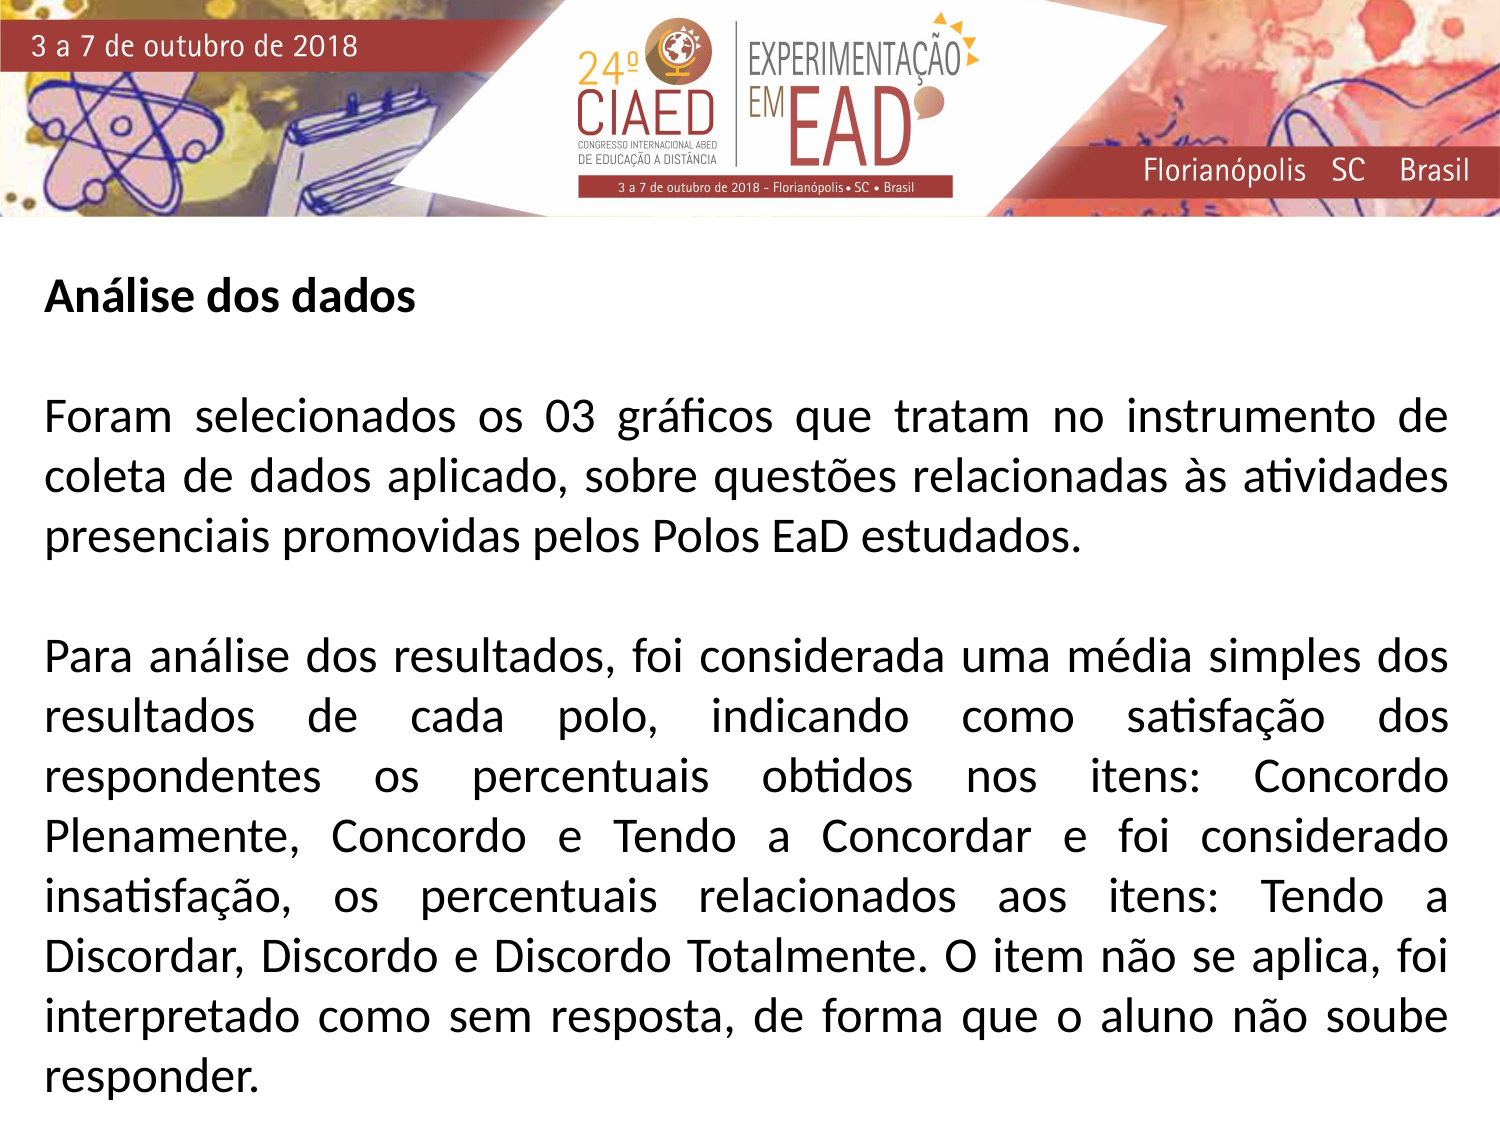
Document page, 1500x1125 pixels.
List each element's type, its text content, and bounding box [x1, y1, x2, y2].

text_box Análise dos dados Foram selecionados os 03 gráficos que tratam no instrumento de coleta de dados aplicado, sobre questões relacionadas às atividades presenciais promovidas pelos Polos EaD estudados. Para análise dos resultados, foi considerada uma média simples dos resultados de cada polo, indicando como satisfação dos respondentes os percentuais obtidos nos itens: Concordo Plenamente, Concordo e Tendo a Concordar e foi considerado insatisfação, os percentuais relacionados aos itens: Tendo a Discordar, Discordo e Discordo Totalmente. O item não se aplica, foi interpretado como sem resposta, de forma que o aluno não soube responder. [29, 255, 1465, 1125]
picture [0, 0, 1500, 217]
